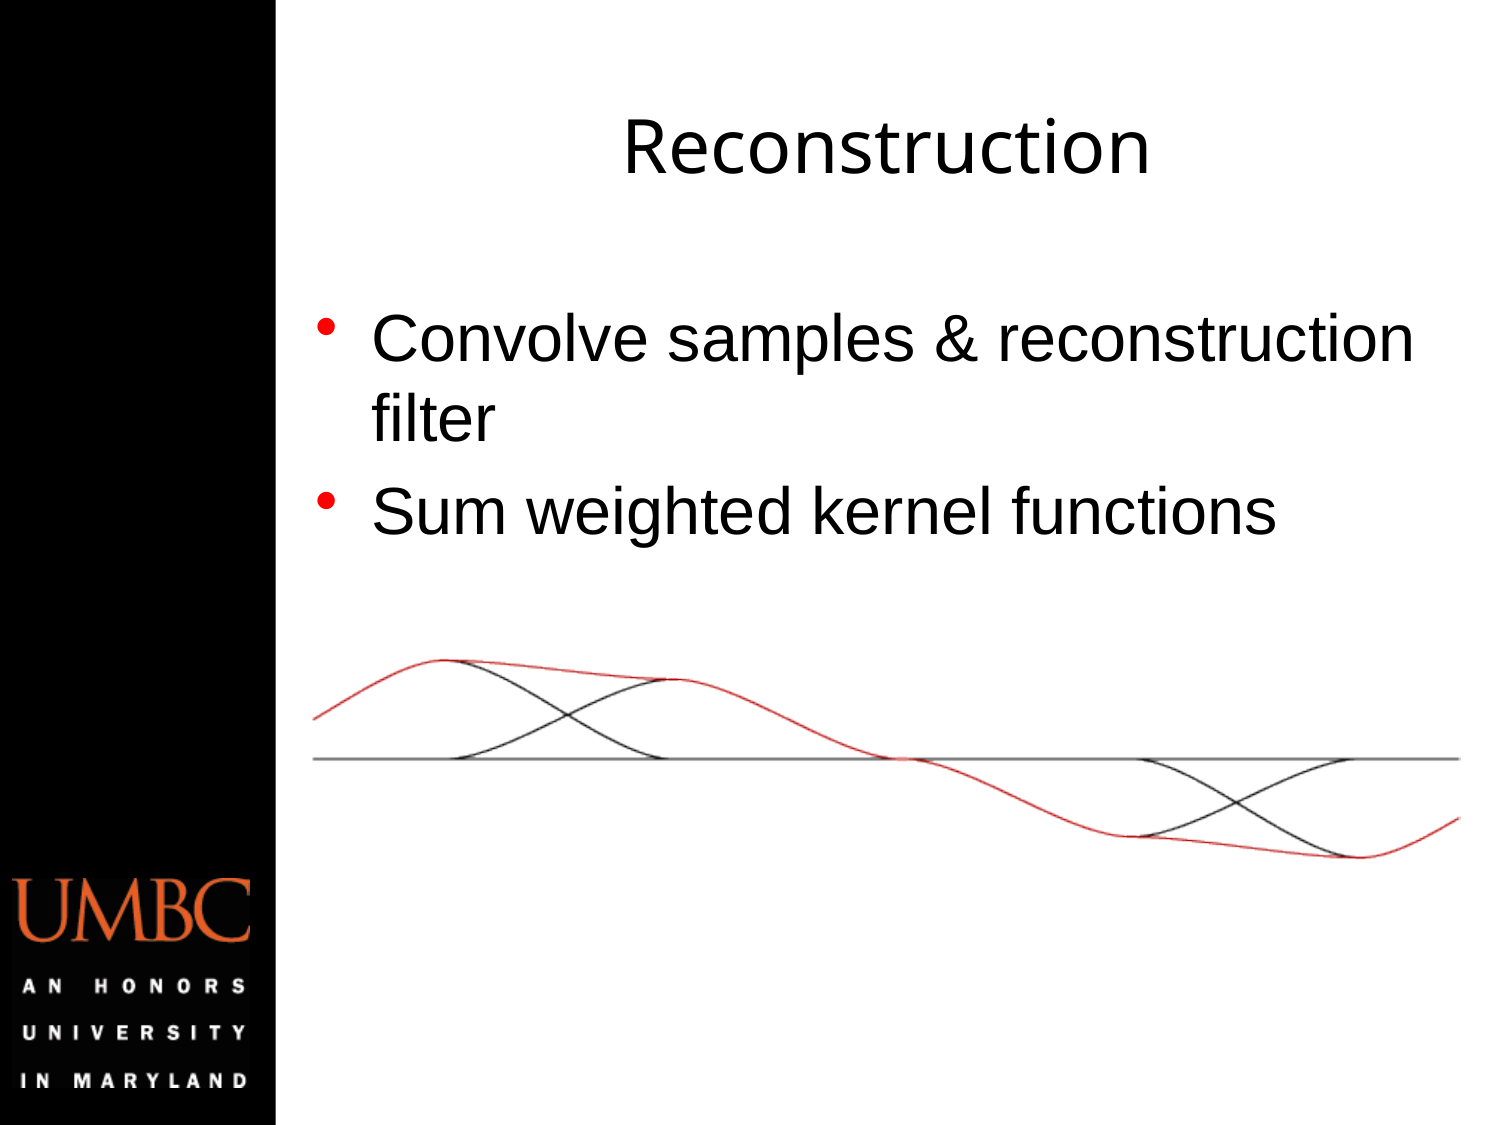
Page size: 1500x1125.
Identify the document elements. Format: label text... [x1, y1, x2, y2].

picture [312, 656, 1461, 863]
picture [12, 878, 250, 1088]
list Convolve samples & reconstruction filter Sum weighted kernel functions [299, 287, 1476, 1088]
title Reconstruction [299, 49, 1476, 238]
